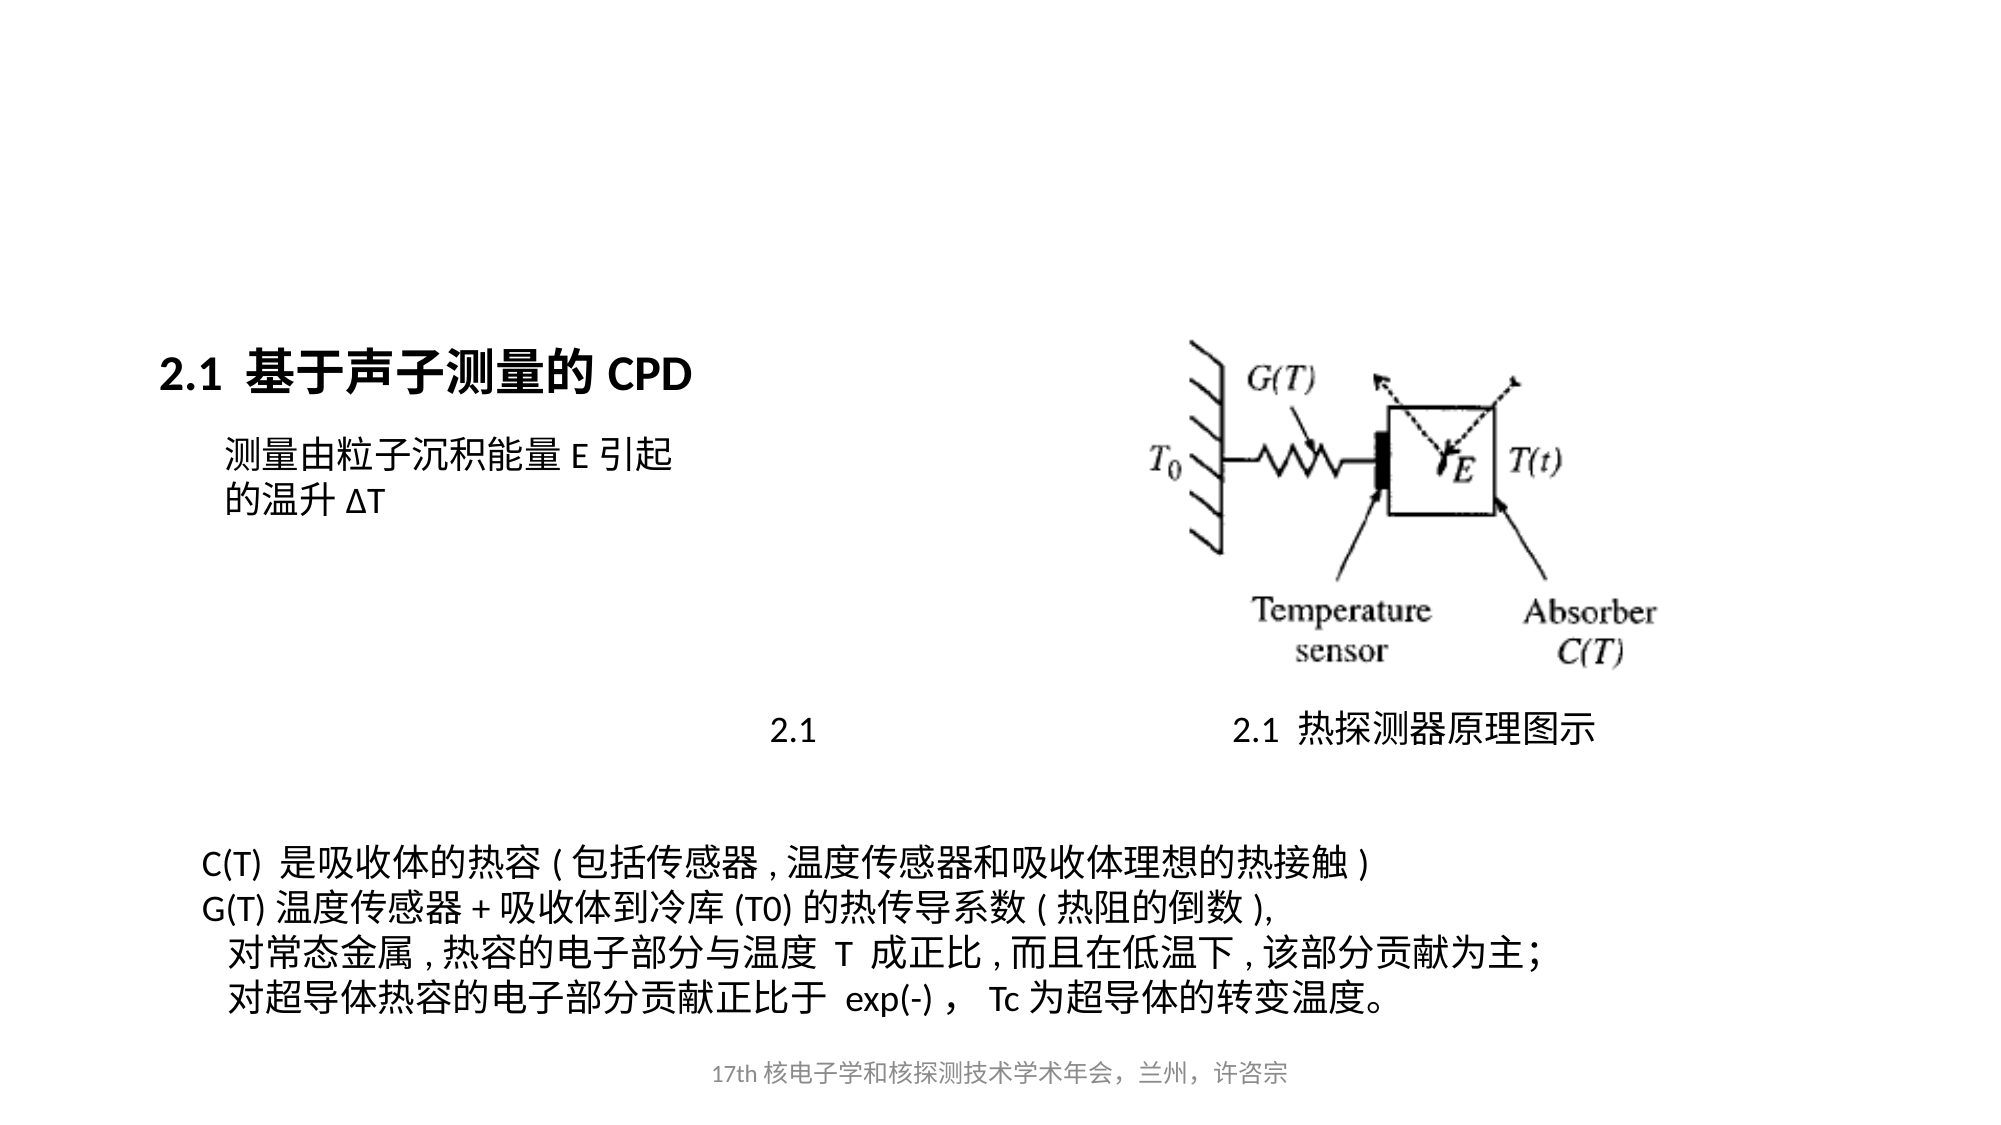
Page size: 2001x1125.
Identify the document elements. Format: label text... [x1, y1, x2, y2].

text_box 2.1 基于声子测量的CPD [144, 333, 708, 408]
text_box 测量由粒子沉积能量E引起 的温升ΔT [209, 423, 688, 529]
text_box 2.1 [754, 697, 832, 757]
text_box 2.1 热探测器原理图示 [1217, 698, 1612, 757]
picture [1118, 326, 1711, 698]
footer 17th核电子学和核探测技术学术年会，兰州，许咨宗 [662, 1042, 1338, 1103]
